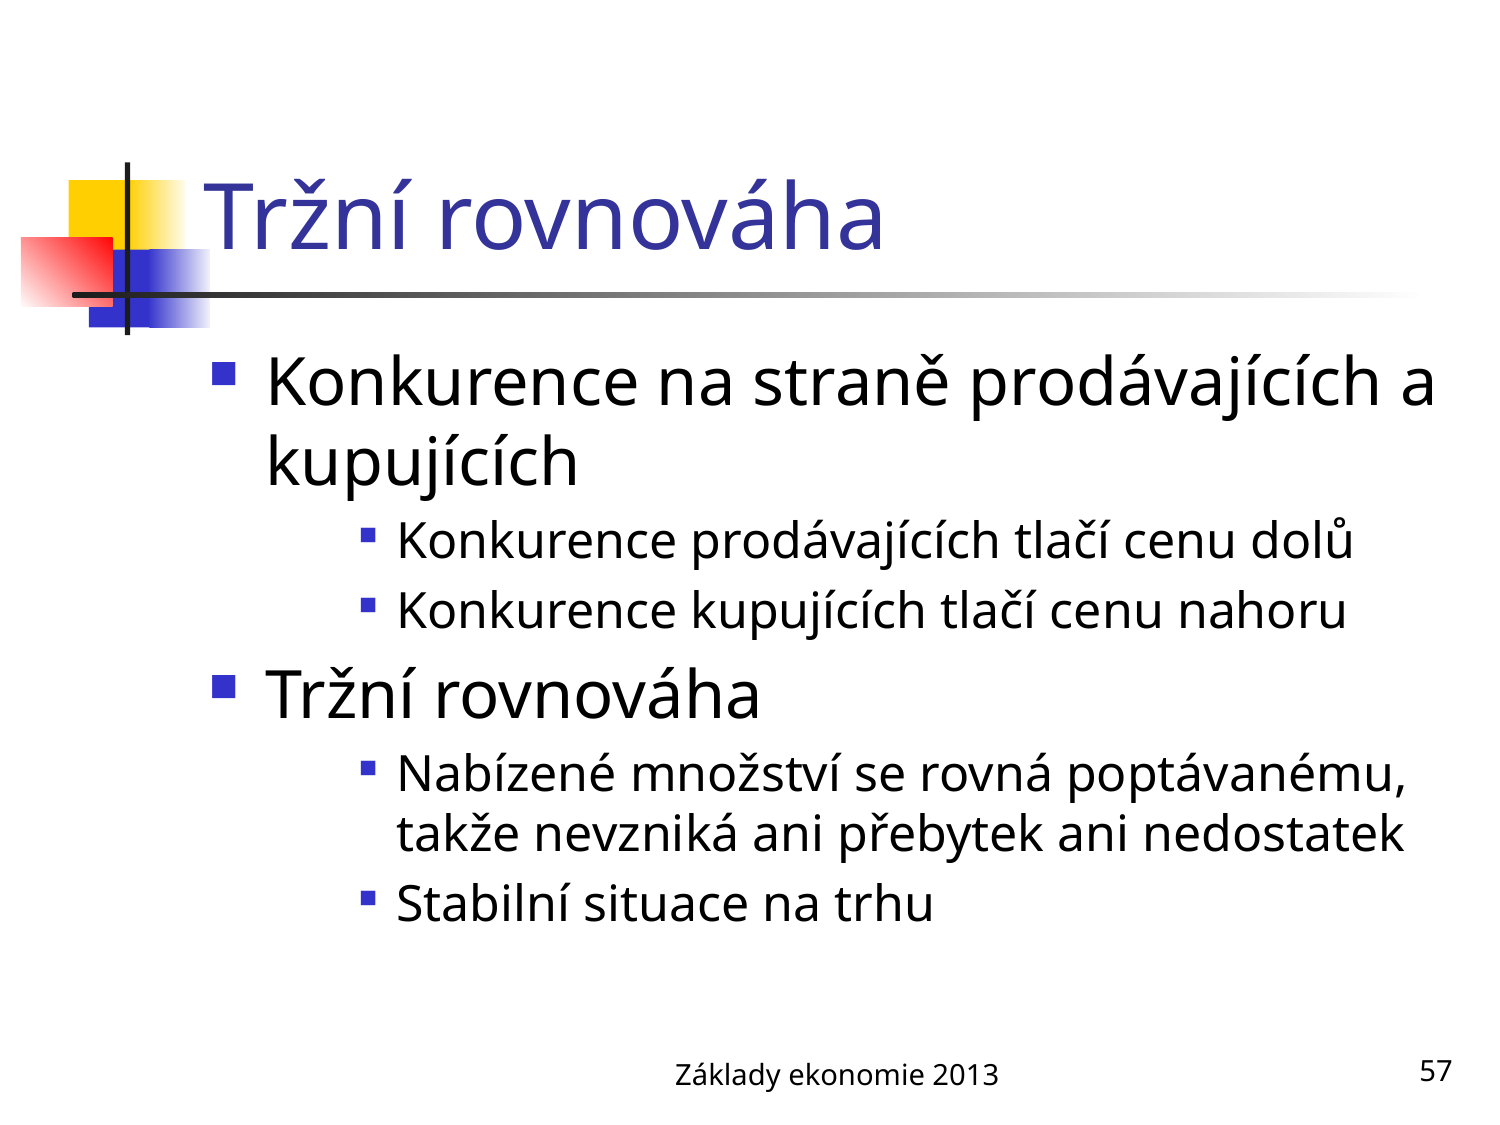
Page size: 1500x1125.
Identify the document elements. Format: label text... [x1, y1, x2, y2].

list Konkurence na straně prodávajících a kupujících Konkurence prodávajících tlačí cenu dolů Konkurence kupujících tlačí cenu nahoru Tržní rovnováha Nabízené množství se rovná poptávanému, takže nevzniká ani přebytek ani nedostatek Stabilní situace na trhu [193, 331, 1469, 1006]
title Tržní rovnováha [188, 35, 1468, 275]
footer Základy ekonomie 2013 [600, 1024, 1075, 1100]
slide_number 57 [1155, 1024, 1468, 1100]
